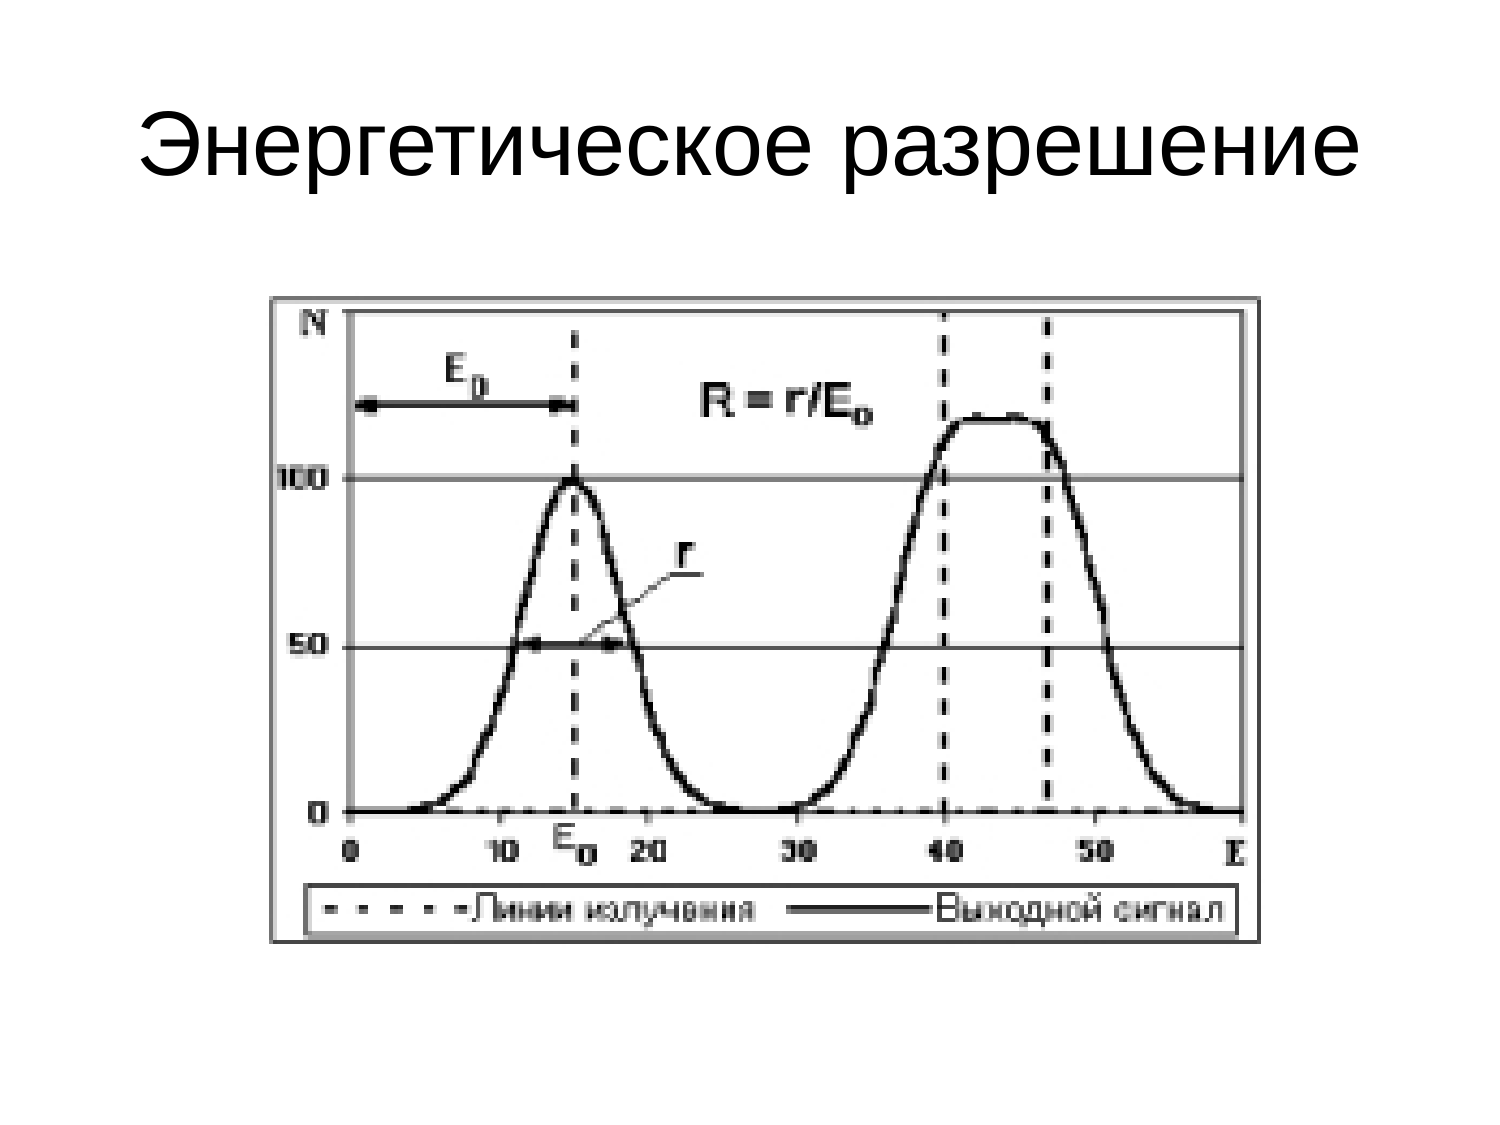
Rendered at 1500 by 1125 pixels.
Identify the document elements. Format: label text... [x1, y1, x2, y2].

picture [265, 292, 1270, 953]
title Энергетическое разрешение [75, 45, 1425, 233]
